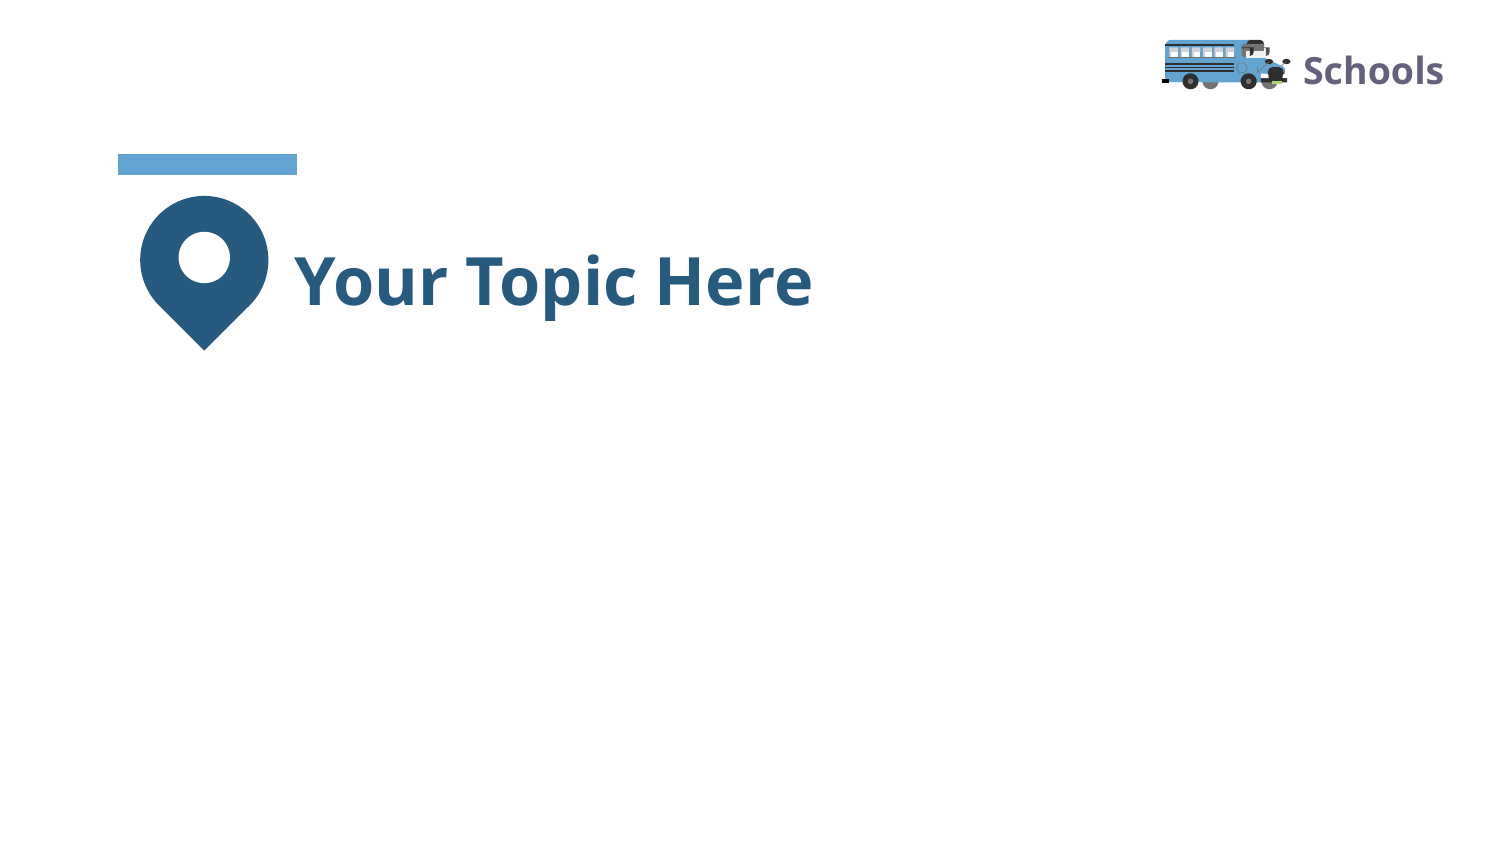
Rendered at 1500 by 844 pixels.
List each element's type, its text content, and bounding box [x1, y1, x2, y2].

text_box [1162, 39, 1291, 93]
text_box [113, 169, 296, 351]
text_box Your Topic Here [301, 215, 1440, 320]
title Schools [1303, 13, 1451, 93]
